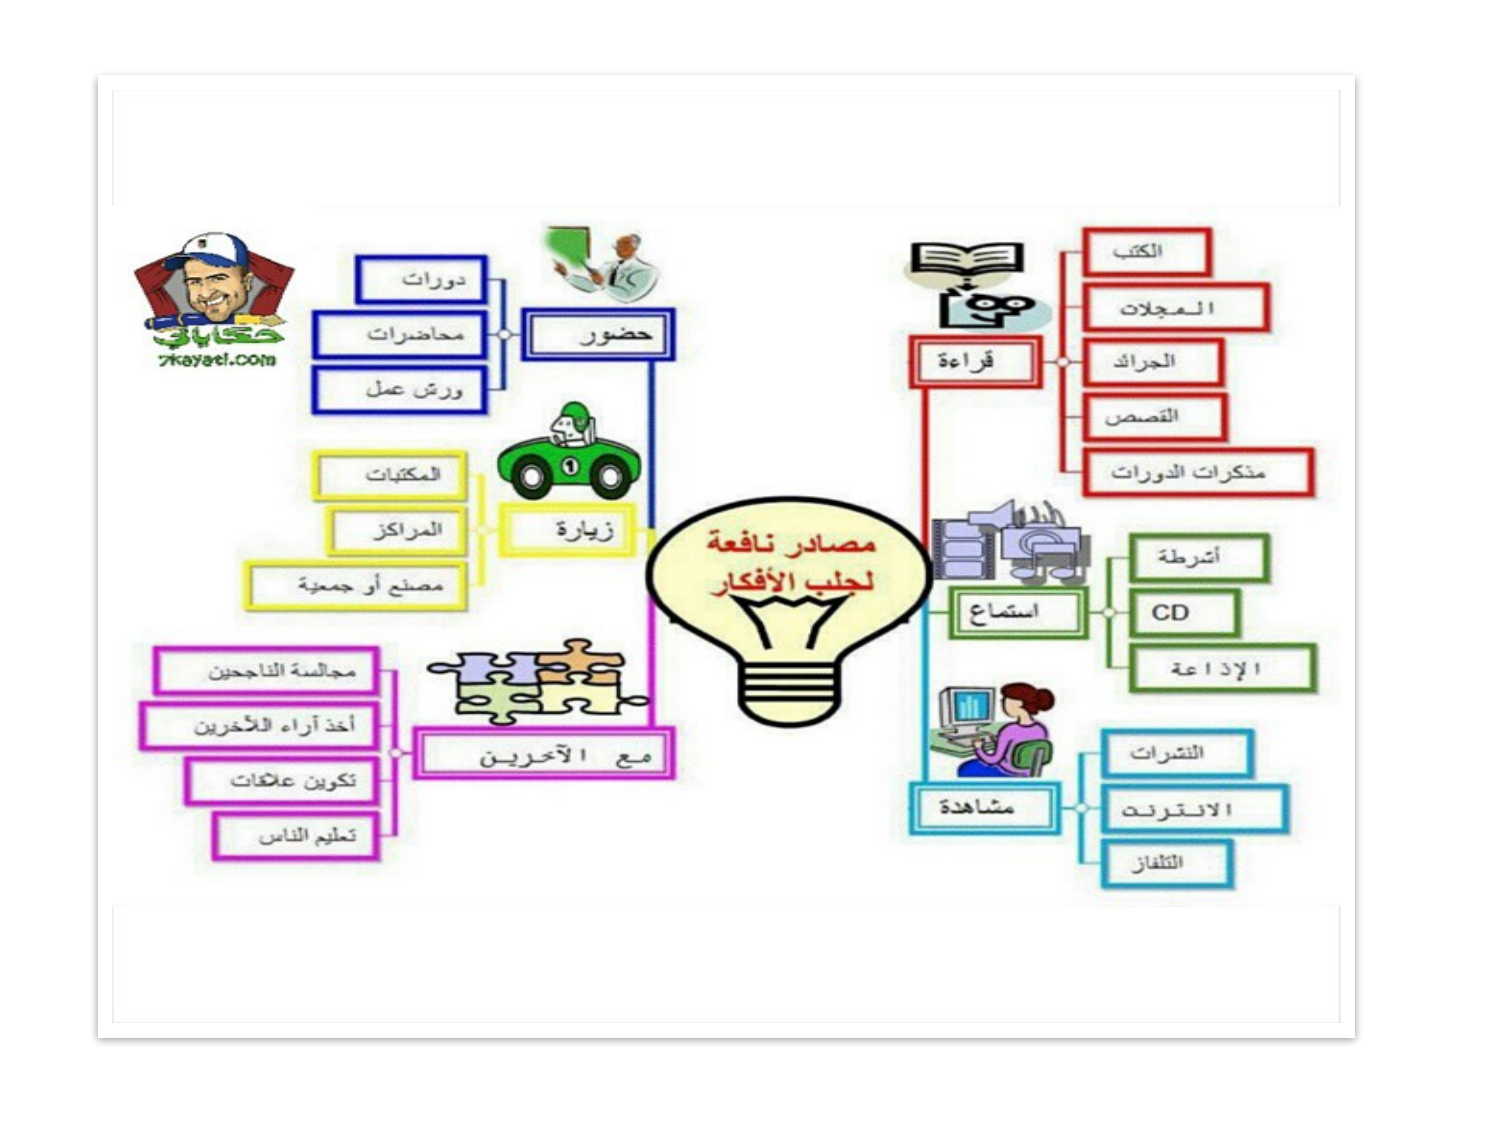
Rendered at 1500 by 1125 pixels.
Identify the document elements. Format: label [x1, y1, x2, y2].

picture [111, 89, 1341, 1024]
